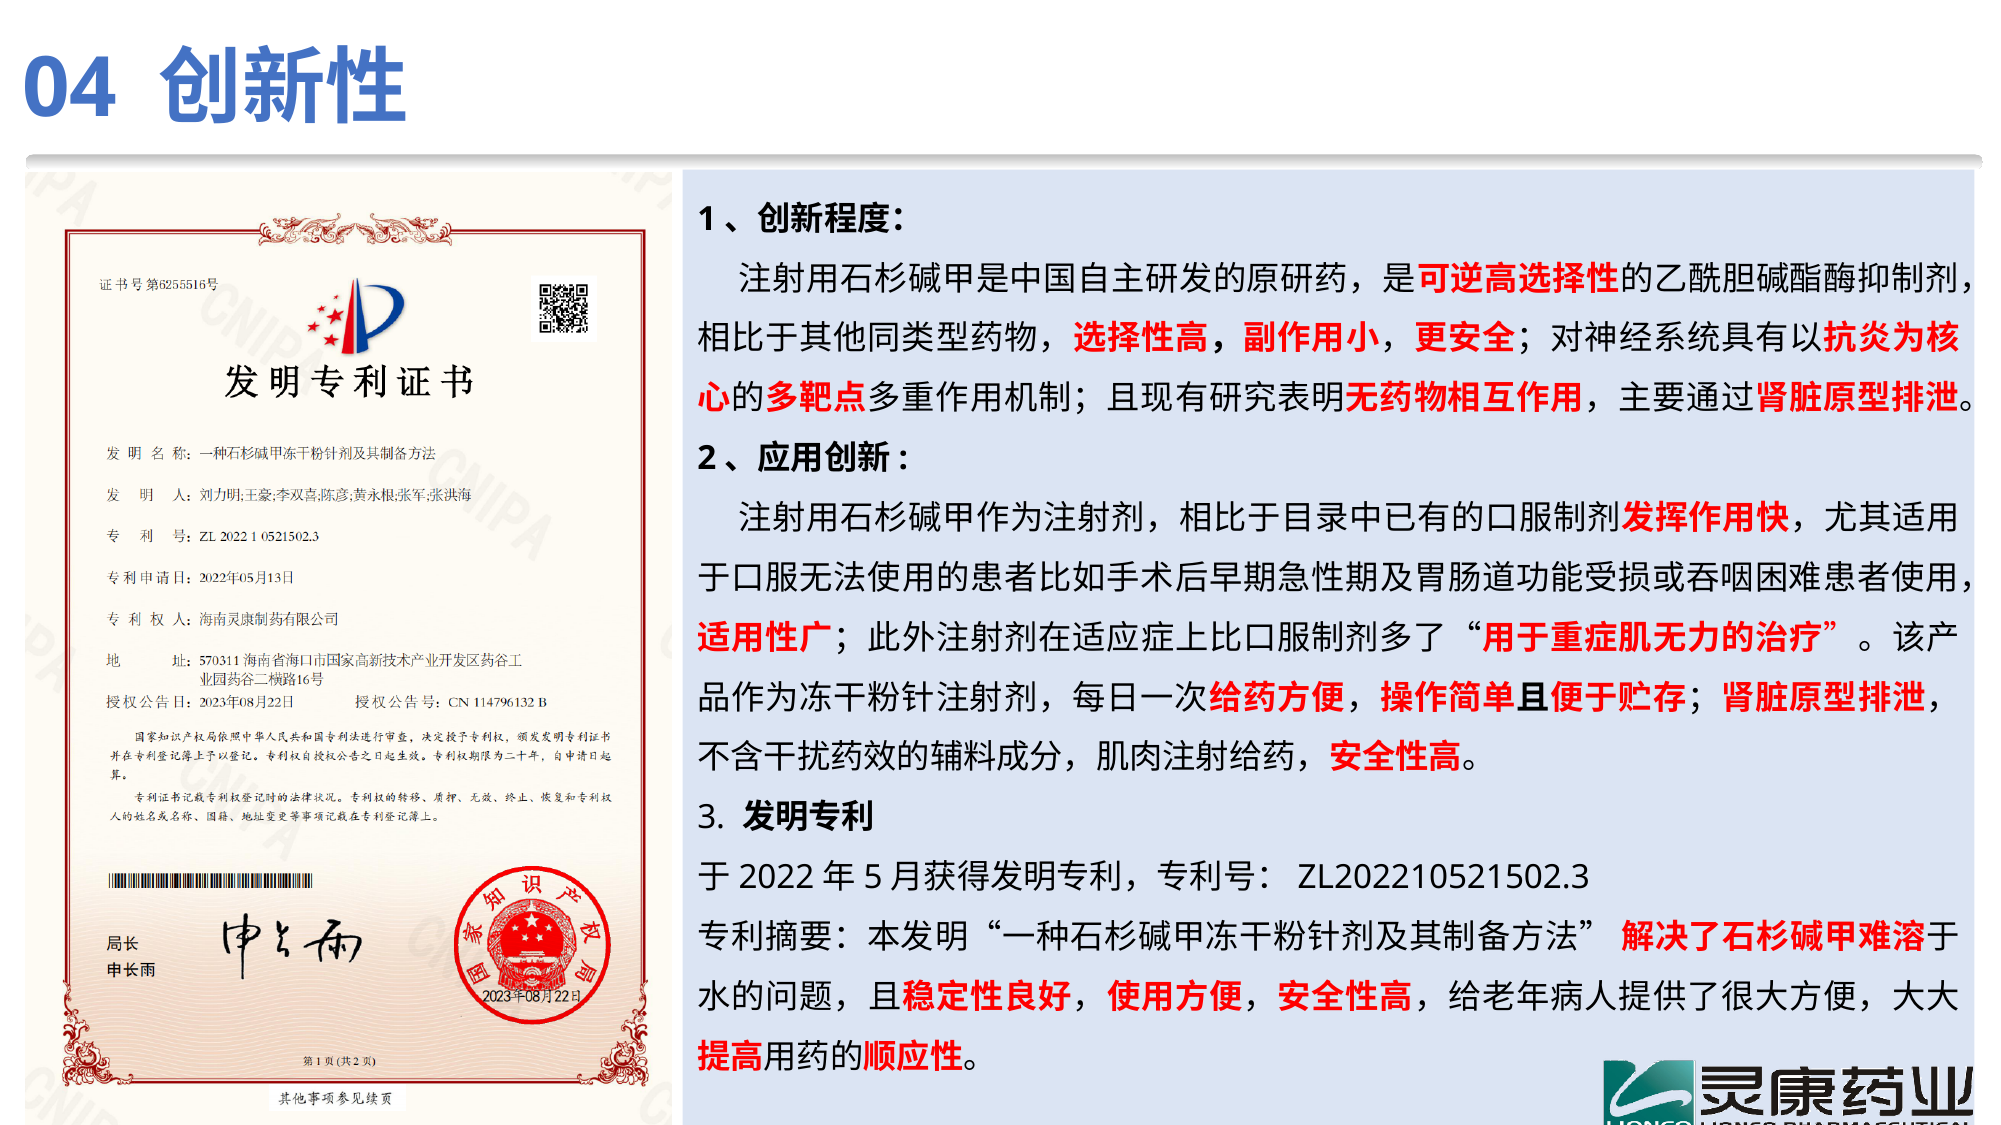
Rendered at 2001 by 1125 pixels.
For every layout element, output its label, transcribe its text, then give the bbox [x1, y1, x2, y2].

text_box 04 创新性 [0, 25, 855, 141]
text_box [24, 153, 1984, 171]
text_box 1、创新程度： 注射用石杉碱甲是中国自主研发的原研药，是可逆高选择性的乙酰胆碱酯酶抑制剂，相比于其他同类型药物，选择性高，副作用小，更安全；对神经系统具有以抗炎为核心的多靶点多重作用机制；且现有研究表明无药物相互作用，主要通过肾脏原型排泄。 2、应用创新: 注射用石杉碱甲作为注射剂，相比于目录中已有的口服制剂发挥作用快，尤其适用于口服无法使用的患者比如手术后早期急性期及胃肠道功能受损或吞咽困难患者使用，适用性广；此外注射剂在适应症上比口服制剂多了“用于重症肌无力的治疗”。该产品作为冻干粉针注射剂，每日一次给药方便，操作简单且便于贮存；肾脏原型排泄，不含干扰药效的辅料成分，肌肉注射给药，安全性高。 3. 发明专利 于2022年5月获得发明专利，专利号：ZL202210521502.3 专利摘要：本发明“一种石杉碱甲冻干粉针剂及其制备方法” 解决了石杉碱甲难溶于水的问题，且稳定性良好，使用方便，安全性高，给老年病人提供了很大方便，大大提高用药的顺应性。 [682, 171, 1975, 1125]
picture [25, 171, 672, 1125]
picture [1592, 1051, 1983, 1125]
